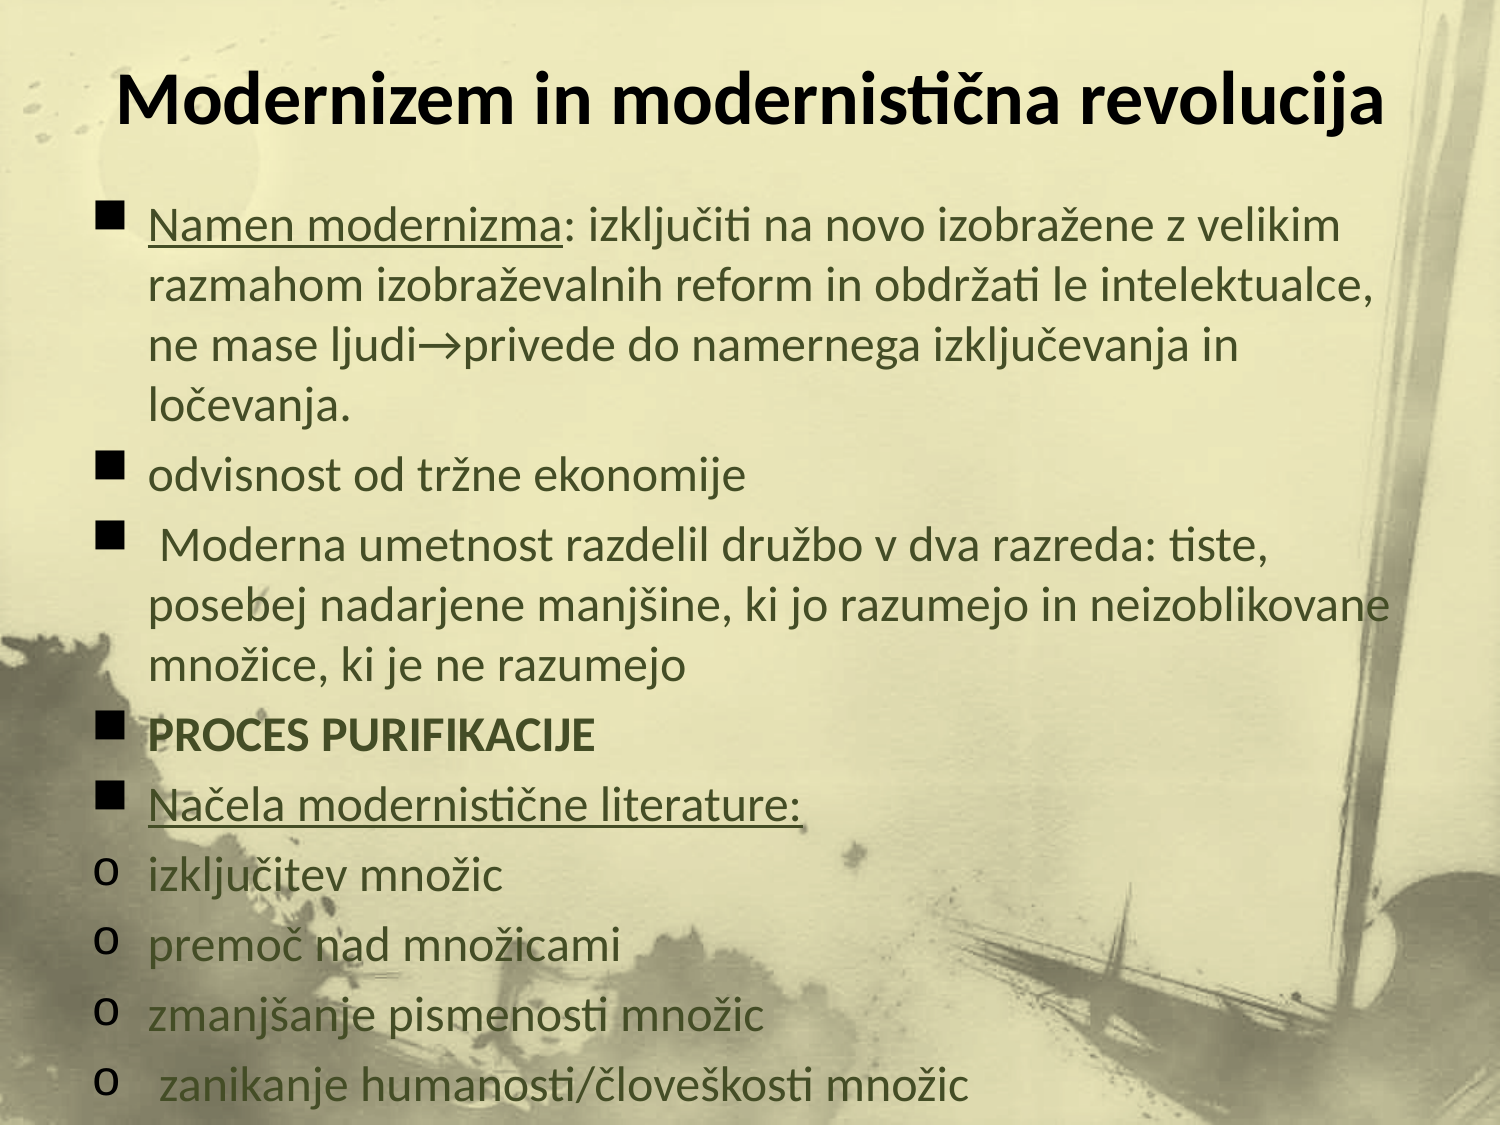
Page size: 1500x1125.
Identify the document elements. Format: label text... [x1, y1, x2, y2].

list Namen modernizma: izključiti na novo izobražene z velikim razmahom izobraževalnih reform in obdržati le intelektualce, ne mase ljudi→privede do namernega izključevanja in ločevanja. odvisnost od tržne ekonomije Moderna umetnost razdelil družbo v dva razreda: tiste, posebej nadarjene manjšine, ki jo razumejo in neizoblikovane množice, ki je ne razumejo PROCES PURIFIKACIJE Načela modernistične literature: izključitev množic premoč nad množicami zmanjšanje pismenosti množic zanikanje humanosti/človeškosti množic [76, 184, 1427, 1016]
title Modernizem in modernistična revolucija [76, 0, 1427, 184]
